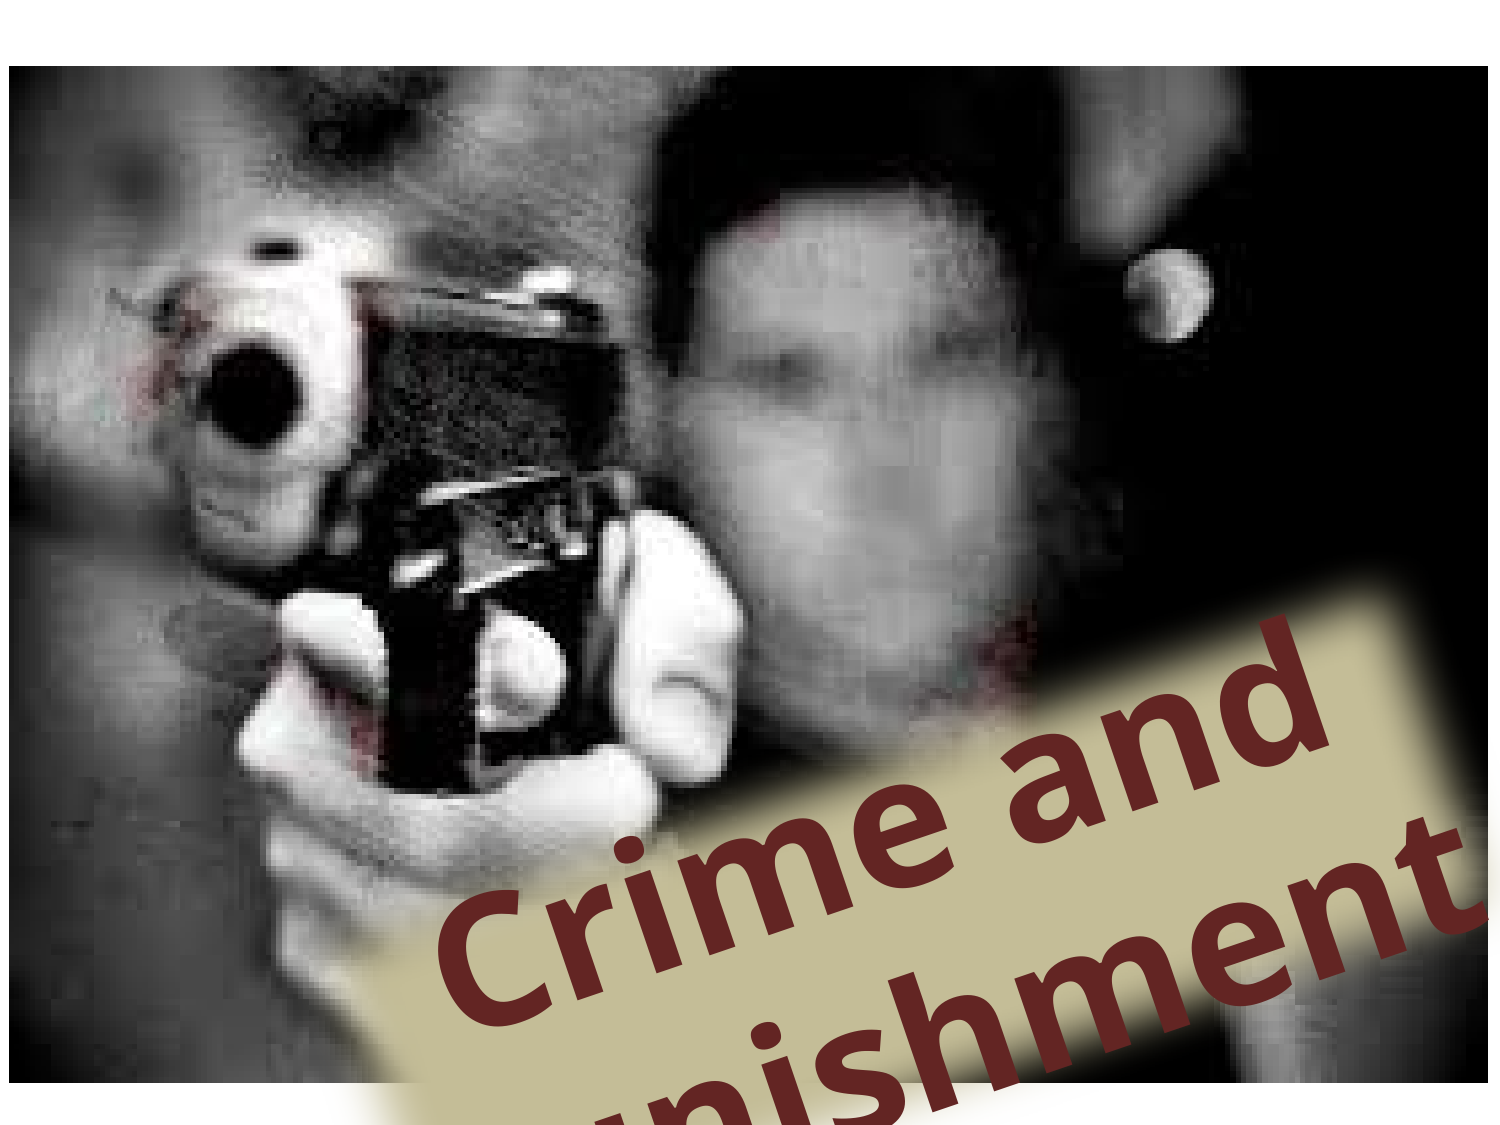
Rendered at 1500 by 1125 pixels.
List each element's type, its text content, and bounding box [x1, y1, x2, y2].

picture [9, 66, 1488, 1083]
text_box Crime and Punishment [420, 1090, 812, 1125]
